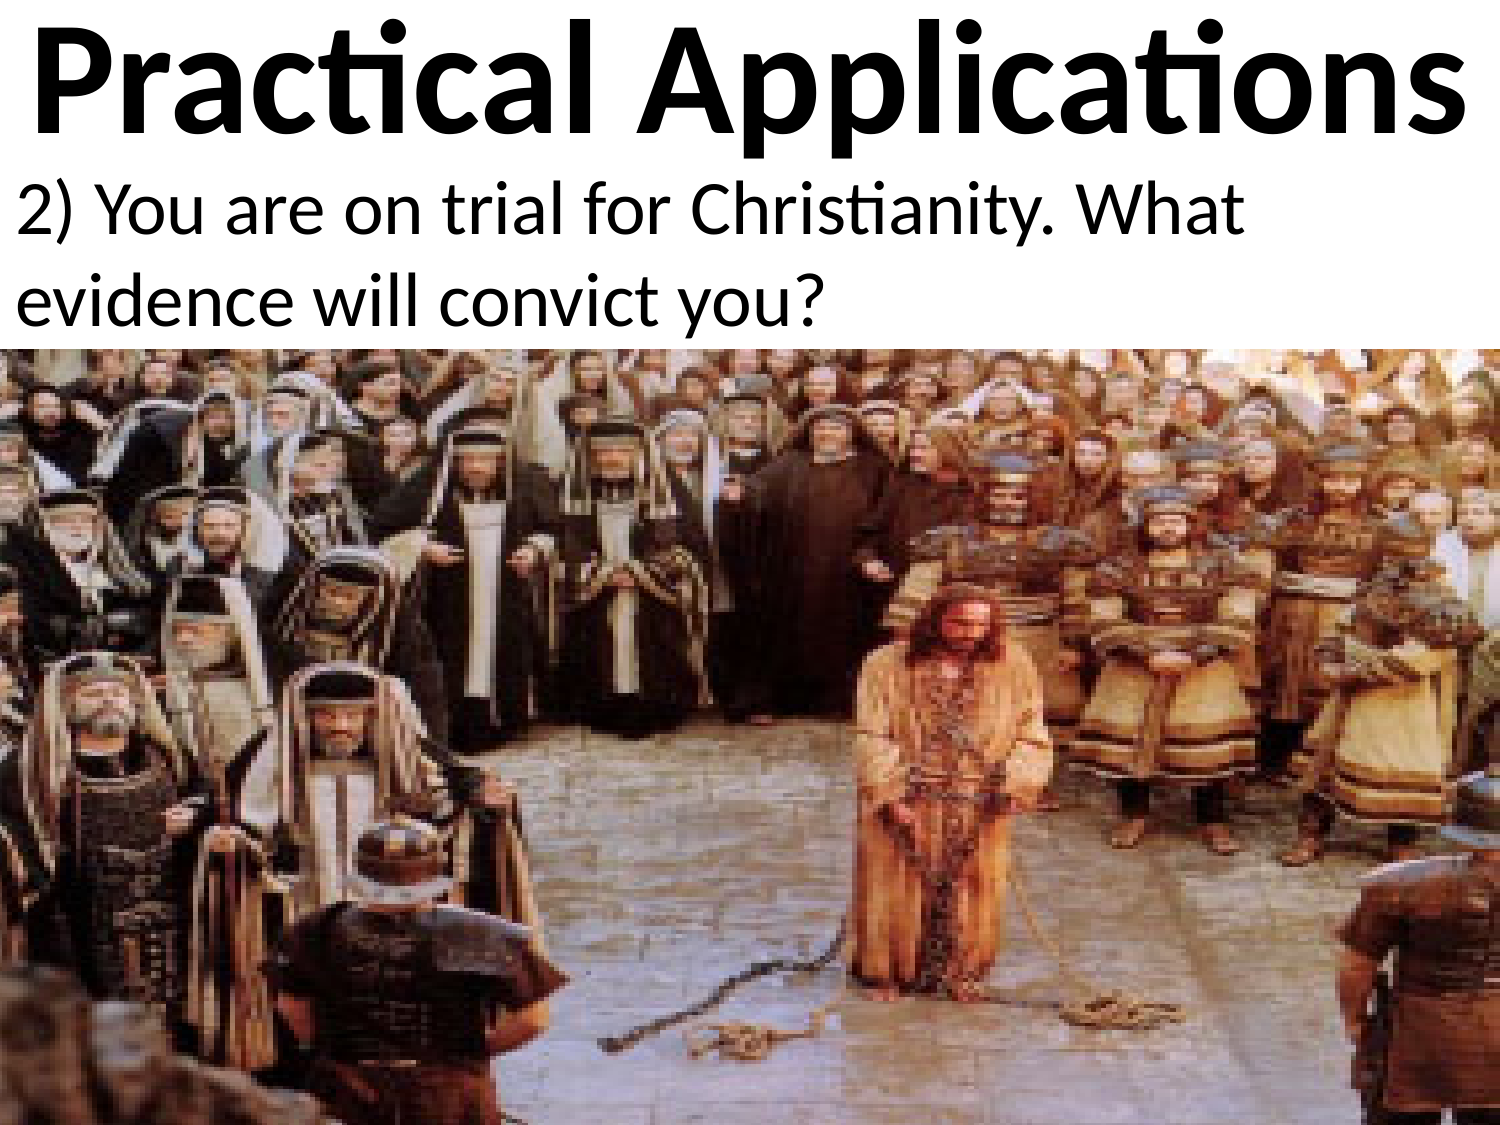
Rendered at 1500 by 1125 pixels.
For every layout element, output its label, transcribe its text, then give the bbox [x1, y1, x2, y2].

picture [0, 349, 1500, 1125]
list 2) You are on trial for Christianity. What evidence will convict you? [0, 149, 1500, 349]
title Practical Applications [0, 0, 1500, 138]
